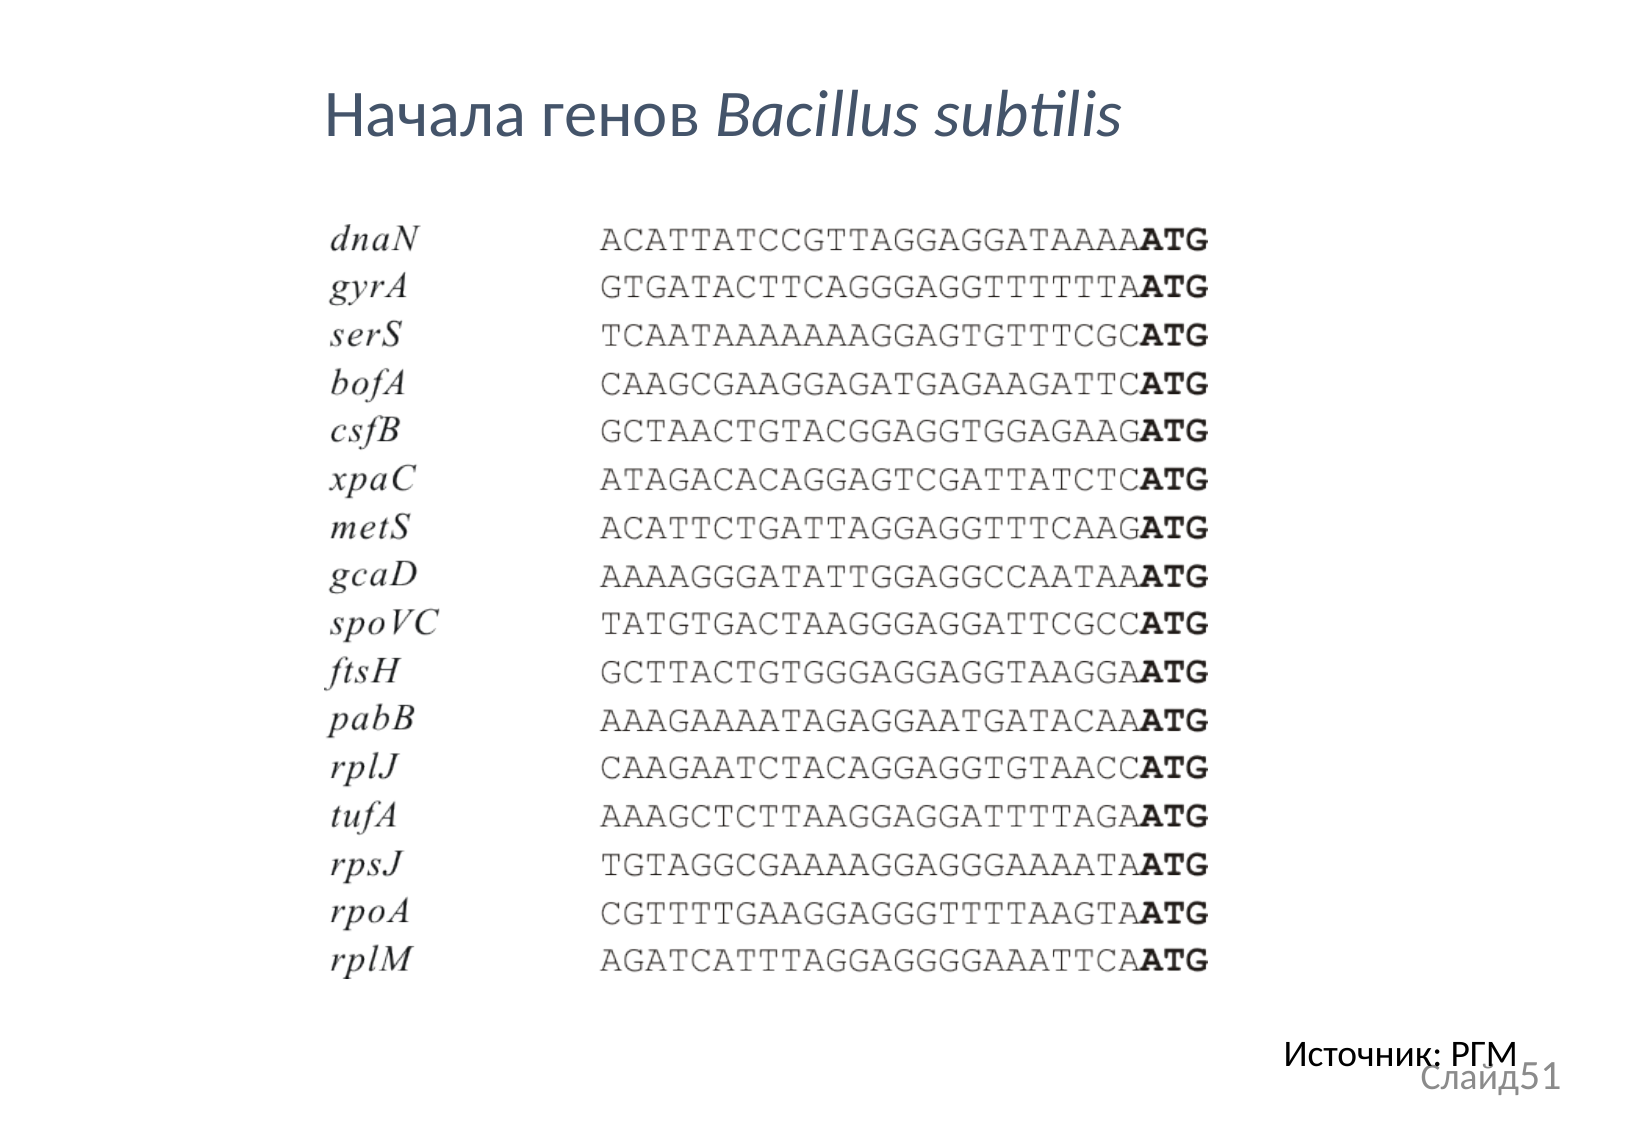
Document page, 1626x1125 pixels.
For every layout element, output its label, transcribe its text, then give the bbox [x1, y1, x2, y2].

slide_number 51 [1147, 1042, 1577, 1103]
picture [324, 224, 1208, 979]
text_box Источник: РГМ [1268, 1021, 1596, 1082]
text_box Начала генов Bacillus subtilis [309, 62, 1138, 158]
